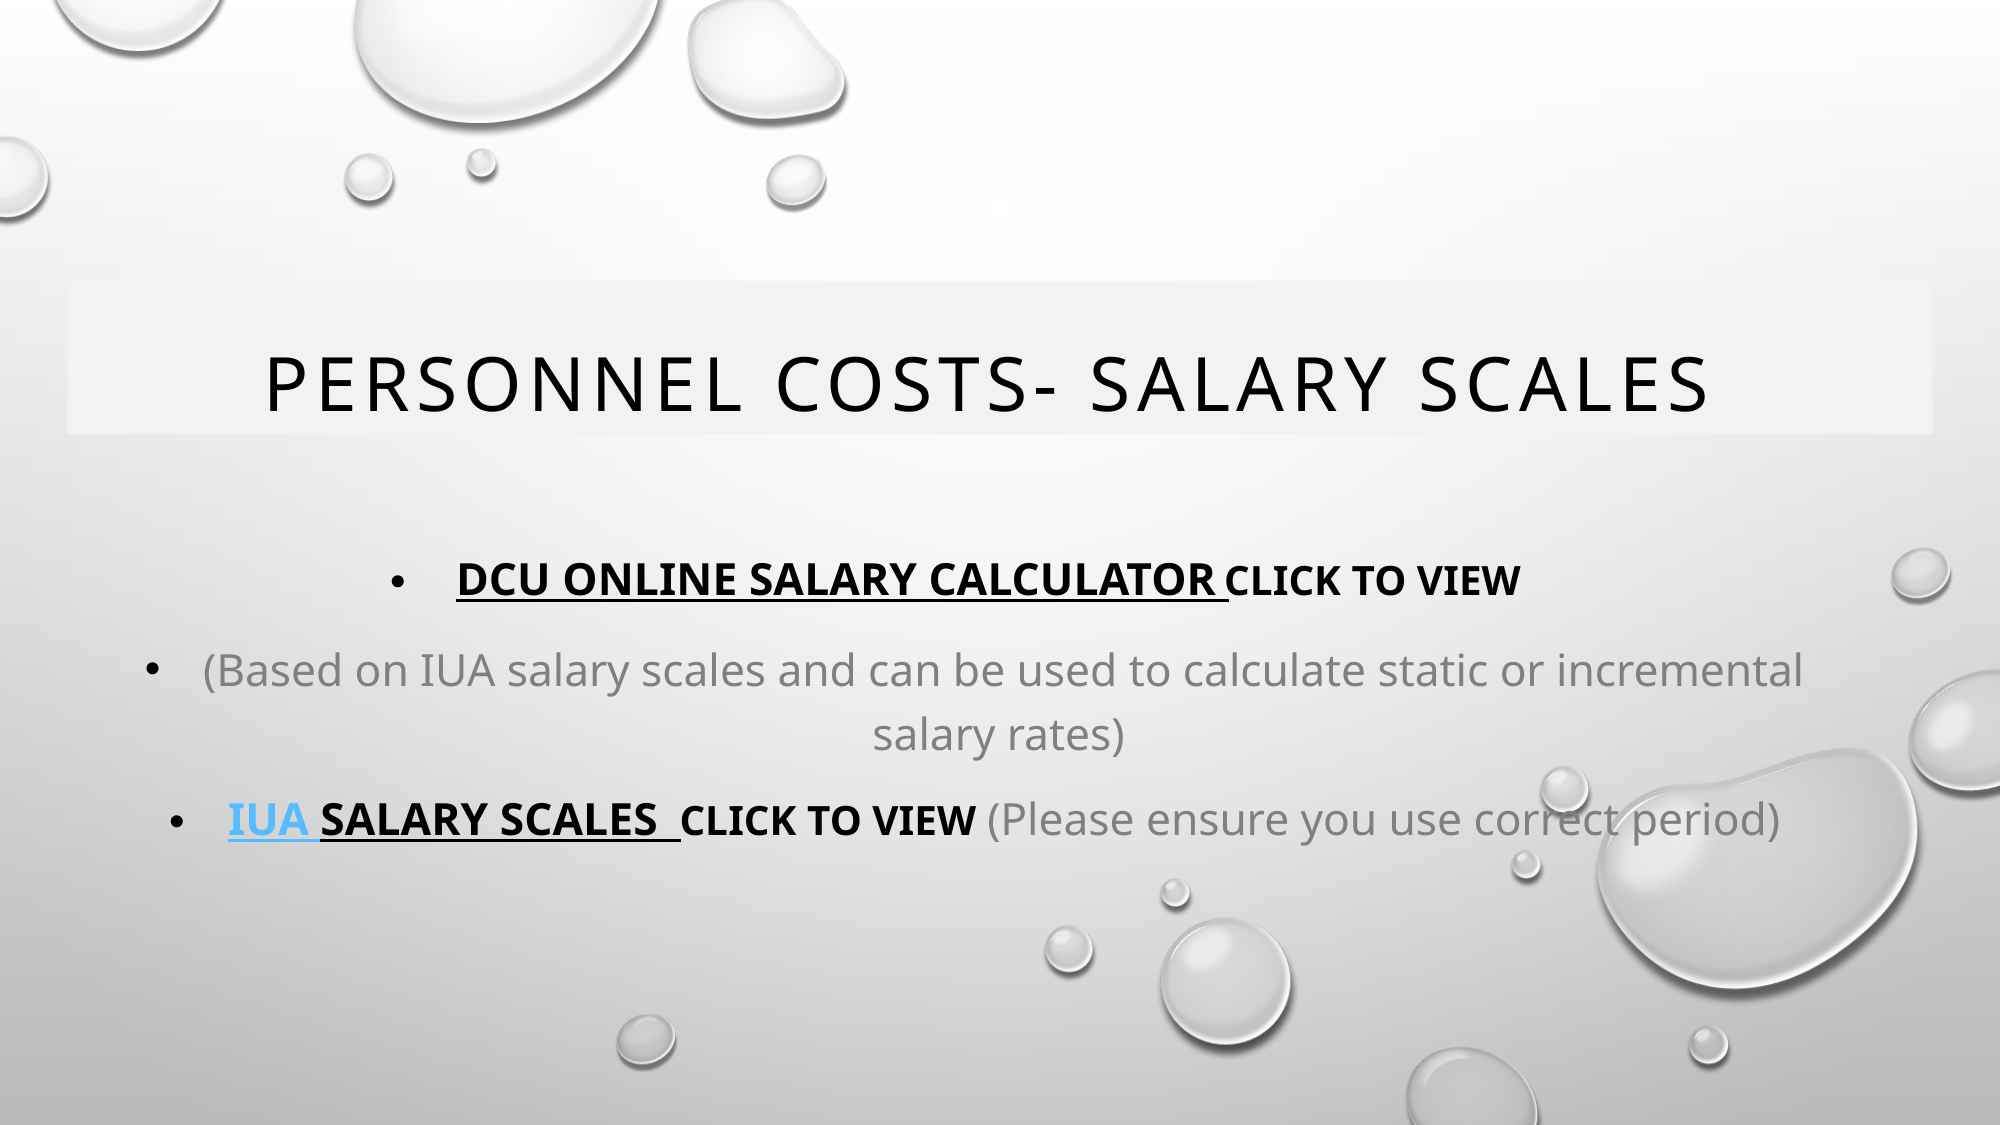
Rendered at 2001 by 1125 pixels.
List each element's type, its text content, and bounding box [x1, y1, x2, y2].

subtitle DCU online Salary Calculator CLICK TO VIEW (Based on IUA salary scales and can be used to calculate static or incremental salary rates) IUA SALARY Scales CLICK TO VIEW (Please ensure you use correct period) [67, 531, 1887, 861]
title Personnel Costs- Salary Scales [67, 280, 1933, 435]
picture [0, 0, 2000, 1125]
